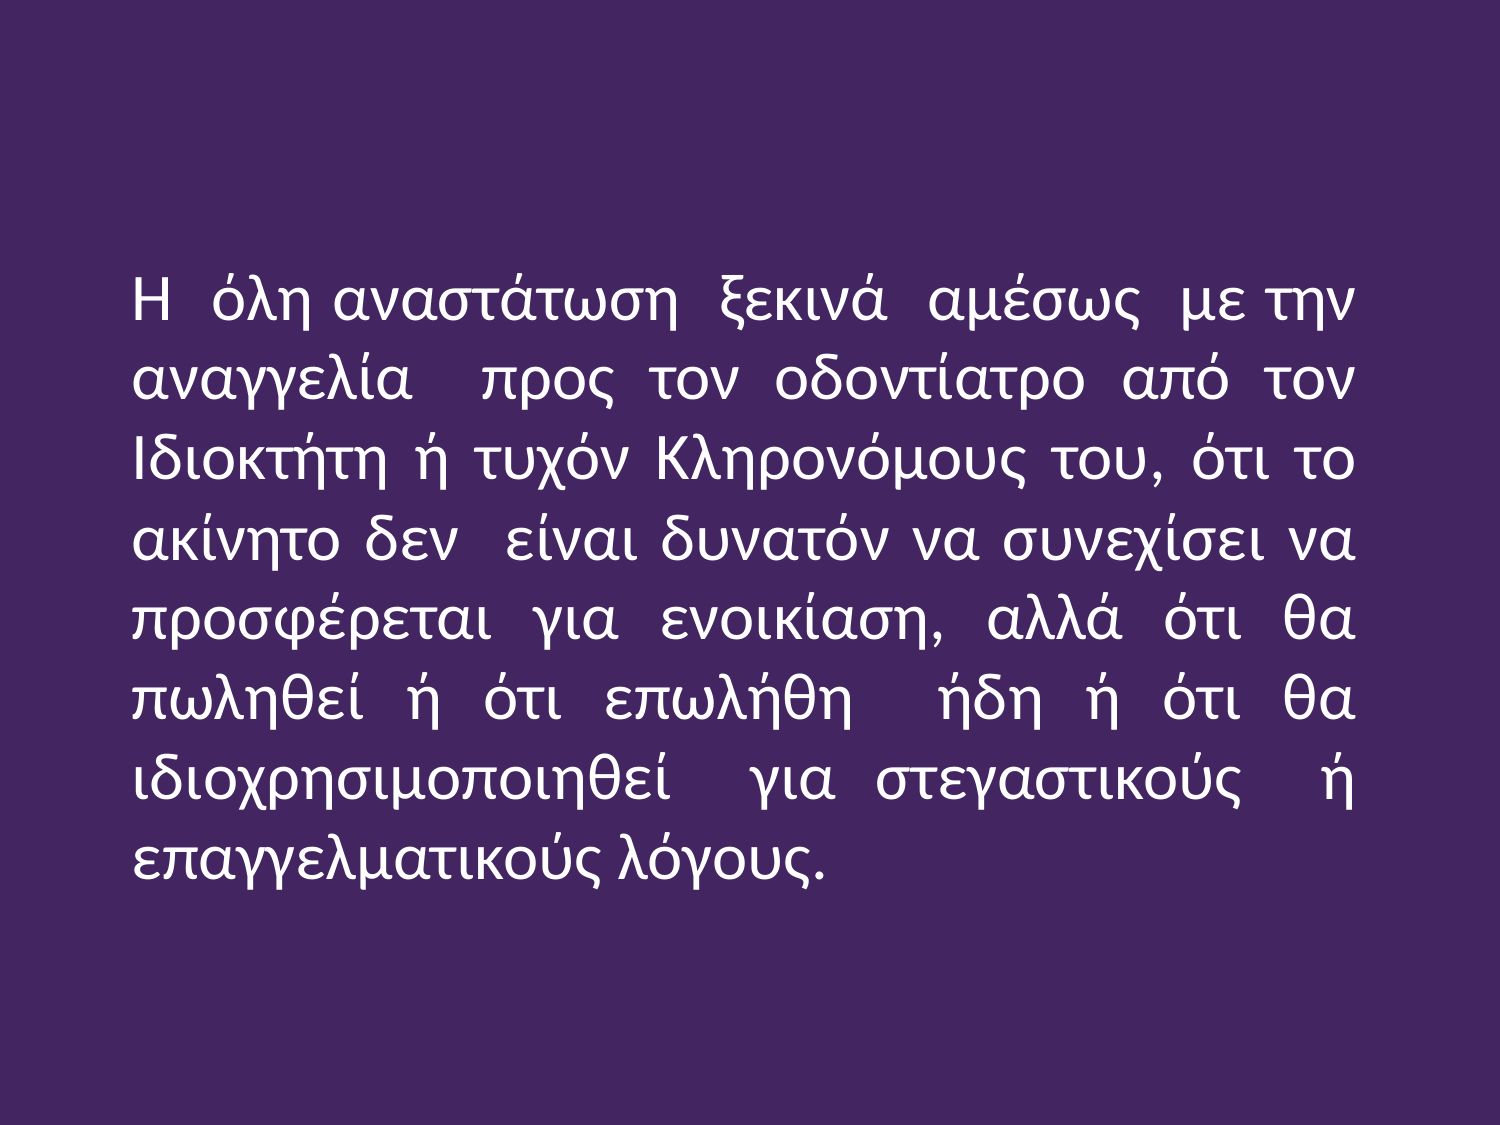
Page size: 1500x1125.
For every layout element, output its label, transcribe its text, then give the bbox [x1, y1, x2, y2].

text_box Η όλη αναστάτωση ξεκινά αμέσως με την αναγγελία προς τον οδοντίατρο από τον Ιδιοκτήτη ή τυχόν Κληρονόμους του, ότι το ακίνητο δεν είναι δυνατόν να συνεχίσει να προσφέρεται για ενοικίαση, αλλά ότι θα πωληθεί ή ότι επωλήθη ήδη ή ότι θα ιδιοχρησιμοποιηθεί για στεγαστικούς ή επαγγελματικούς λόγους. [117, 246, 1372, 981]
